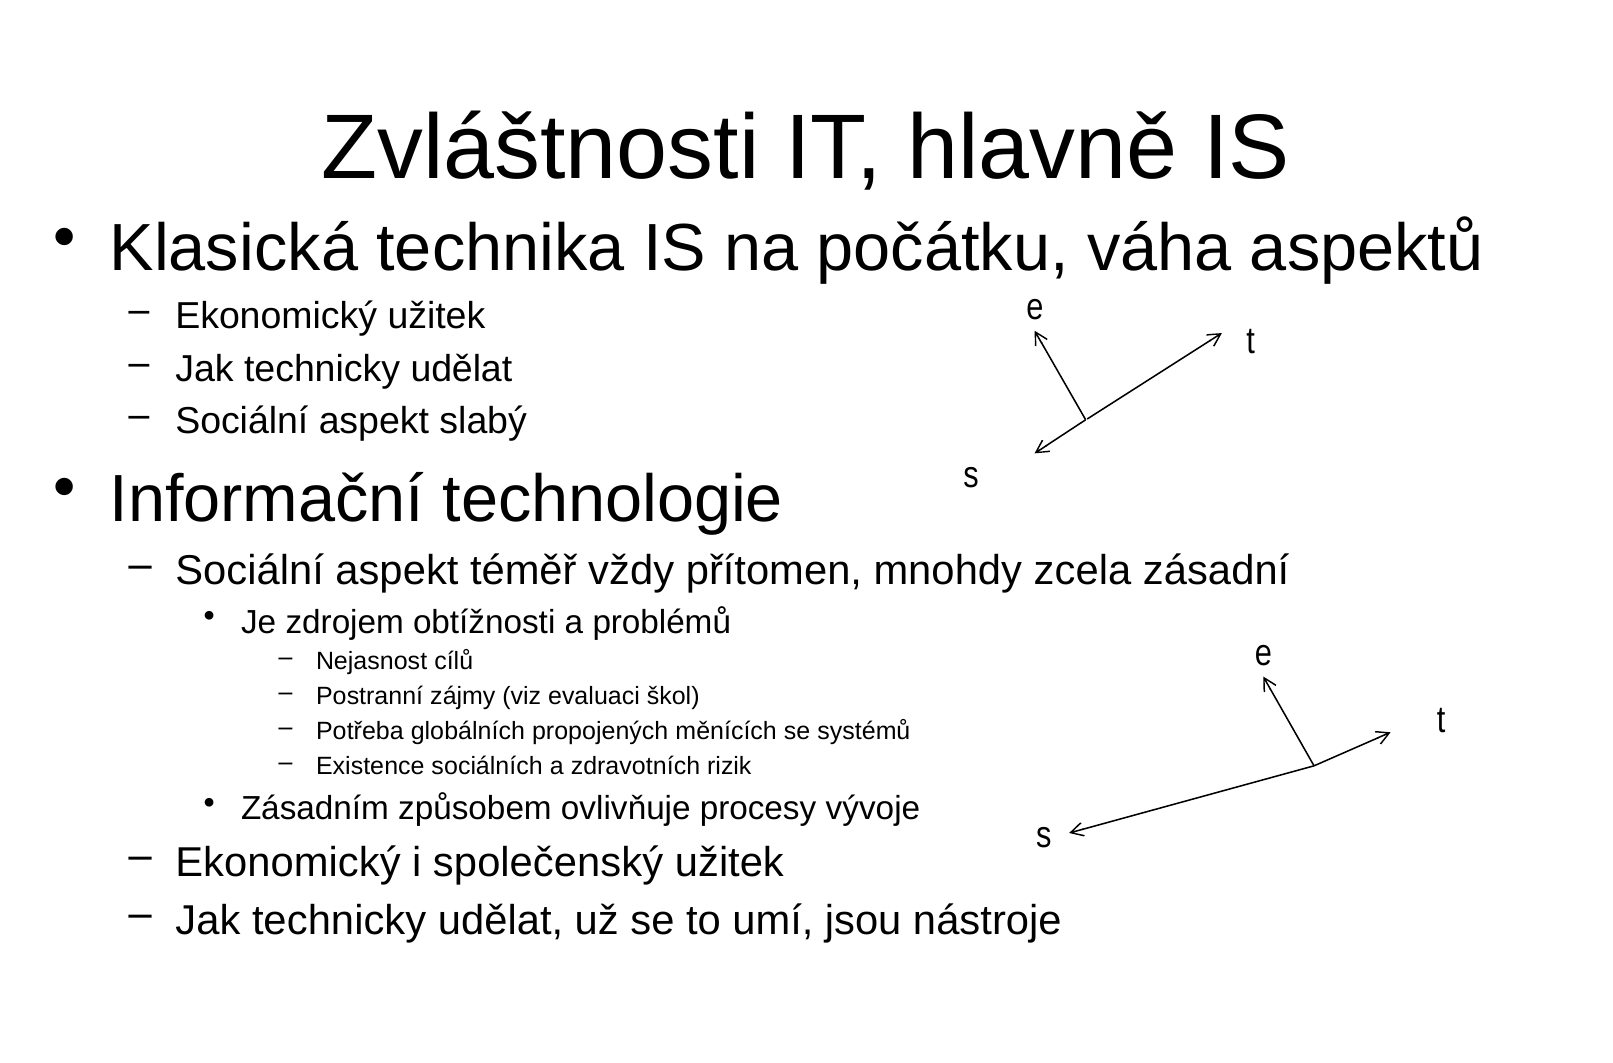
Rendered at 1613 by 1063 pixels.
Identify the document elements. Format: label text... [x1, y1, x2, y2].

text_box t [1225, 308, 1276, 368]
list Klasická technika IS na počátku, váha aspektů Ekonomický užitek Jak technicky udělat Sociální aspekt slabý Informační technologie Sociální aspekt téměř vždy přítomen, mnohdy zcela zásadní Je zdrojem obtížnosti a problémů Nejasnost cílů Postranní zájmy (viz evaluaci škol) Potřeba globálních propojených měnících se systémů Existence sociálních a zdravotních rizik Zásadním způsobem ovlivňuje procesy vývoje Ekonomický i společenský užitek Jak technicky udělat, už se to umí, jsou nástroje [38, 196, 1613, 954]
text_box s [945, 442, 997, 502]
text_box t [1415, 687, 1467, 748]
title Zvláštnosti IT, hlavně IS [120, 70, 1492, 196]
text_box s [1018, 803, 1070, 863]
text_box e [1237, 620, 1289, 681]
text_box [1034, 419, 1086, 454]
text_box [1086, 332, 1223, 420]
text_box e [1009, 274, 1061, 335]
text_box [1068, 765, 1315, 834]
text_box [1243, 695, 1334, 747]
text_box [1313, 732, 1391, 767]
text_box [1015, 349, 1105, 401]
